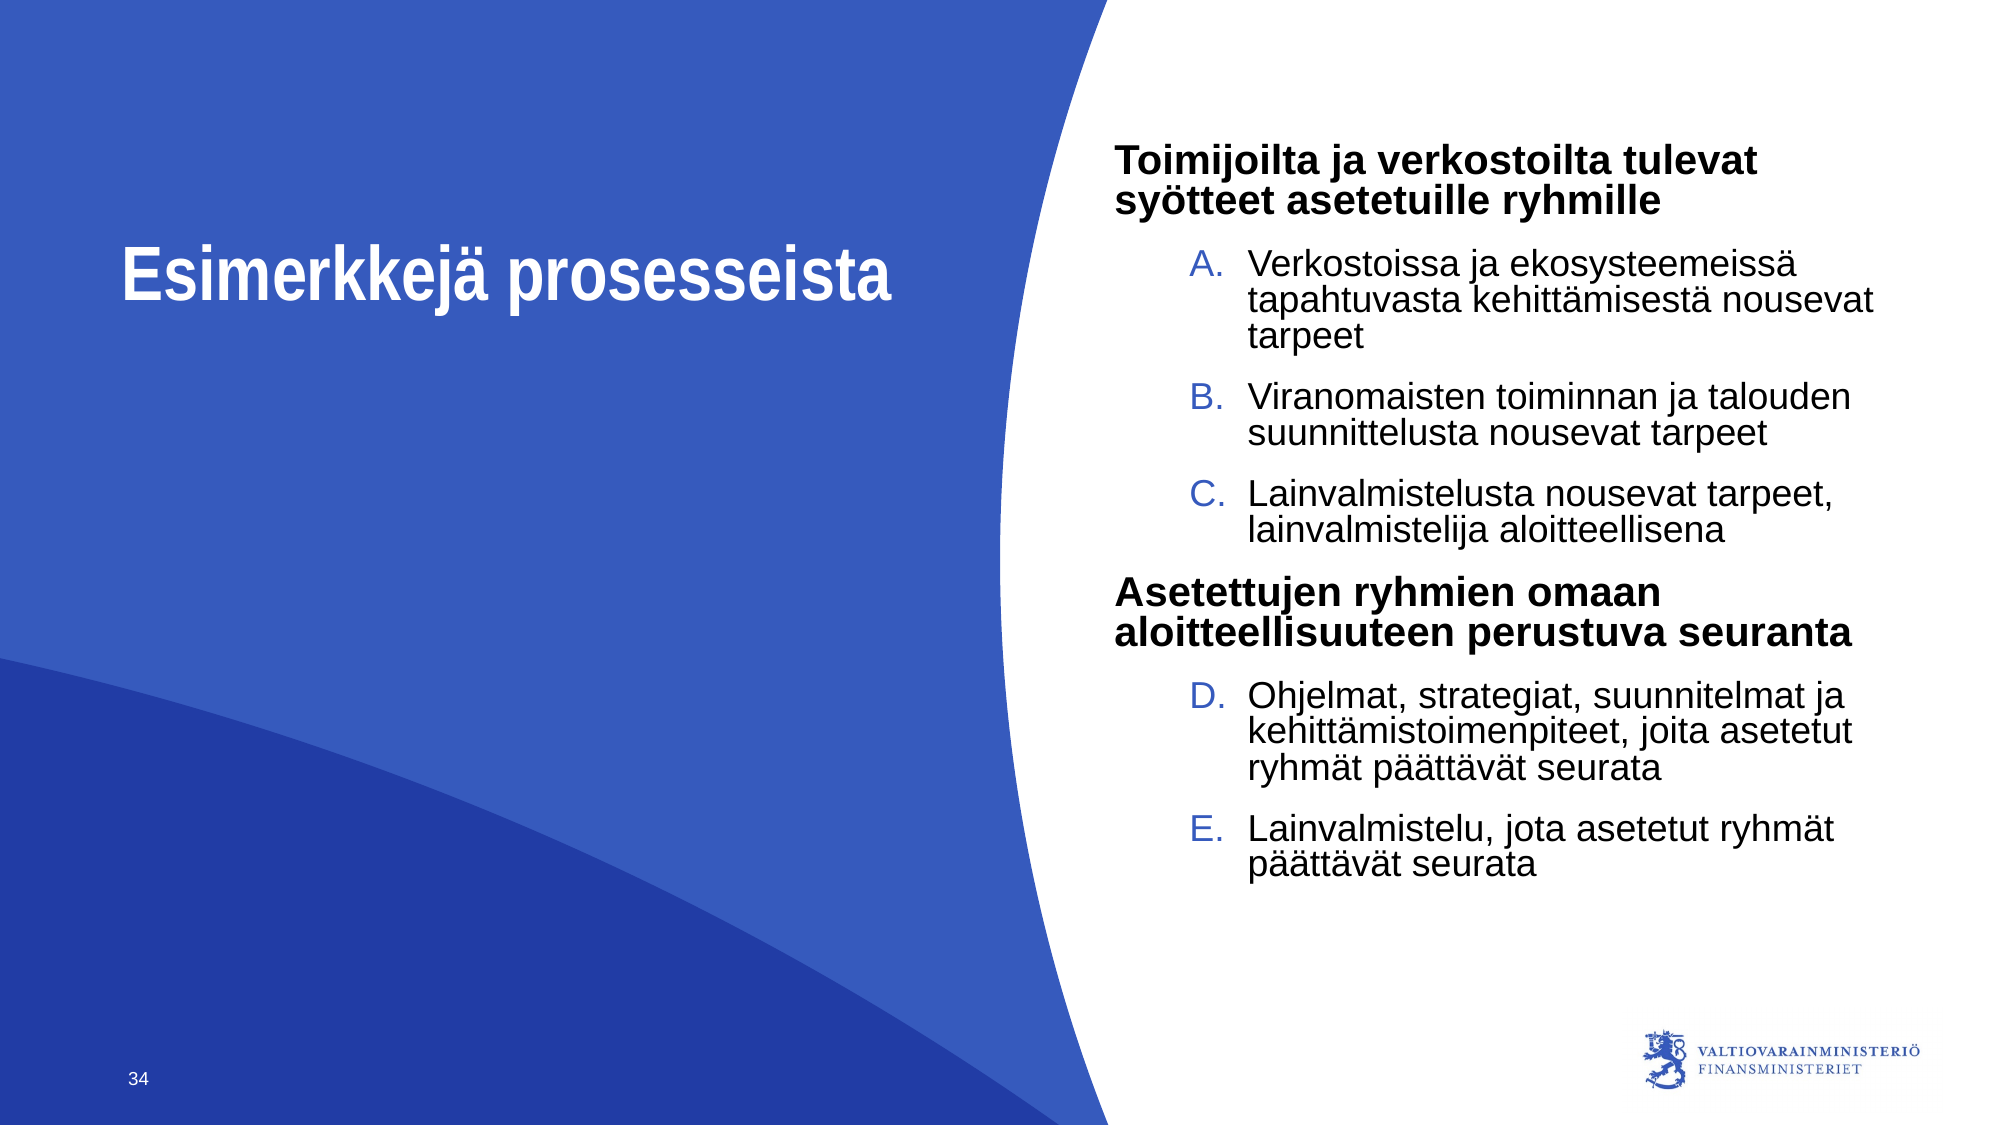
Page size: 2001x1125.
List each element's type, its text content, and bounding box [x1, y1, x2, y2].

list Toimijoilta ja verkostoilta tulevat syötteet asetetuille ryhmille Verkostoissa ja ekosysteemeissä tapahtuvasta kehittämisestä nousevat tarpeet Viranomaisten toiminnan ja talouden suunnittelusta nousevat tarpeet Lainvalmistelusta nousevat tarpeet, lainvalmistelija aloitteellisena Asetettujen ryhmien omaan aloitteellisuuteen perustuva seuranta Ohjelmat, strategiat, suunnitelmat ja kehittämistoimenpiteet, joita asetetut ryhmät päättävät seurata Lainvalmistelu, jota asetetut ryhmät päättävät seurata [1055, 101, 1915, 1008]
title Esimerkkejä prosesseista [121, 230, 928, 528]
picture [1622, 1007, 1943, 1113]
slide_number 34 [128, 1058, 189, 1097]
